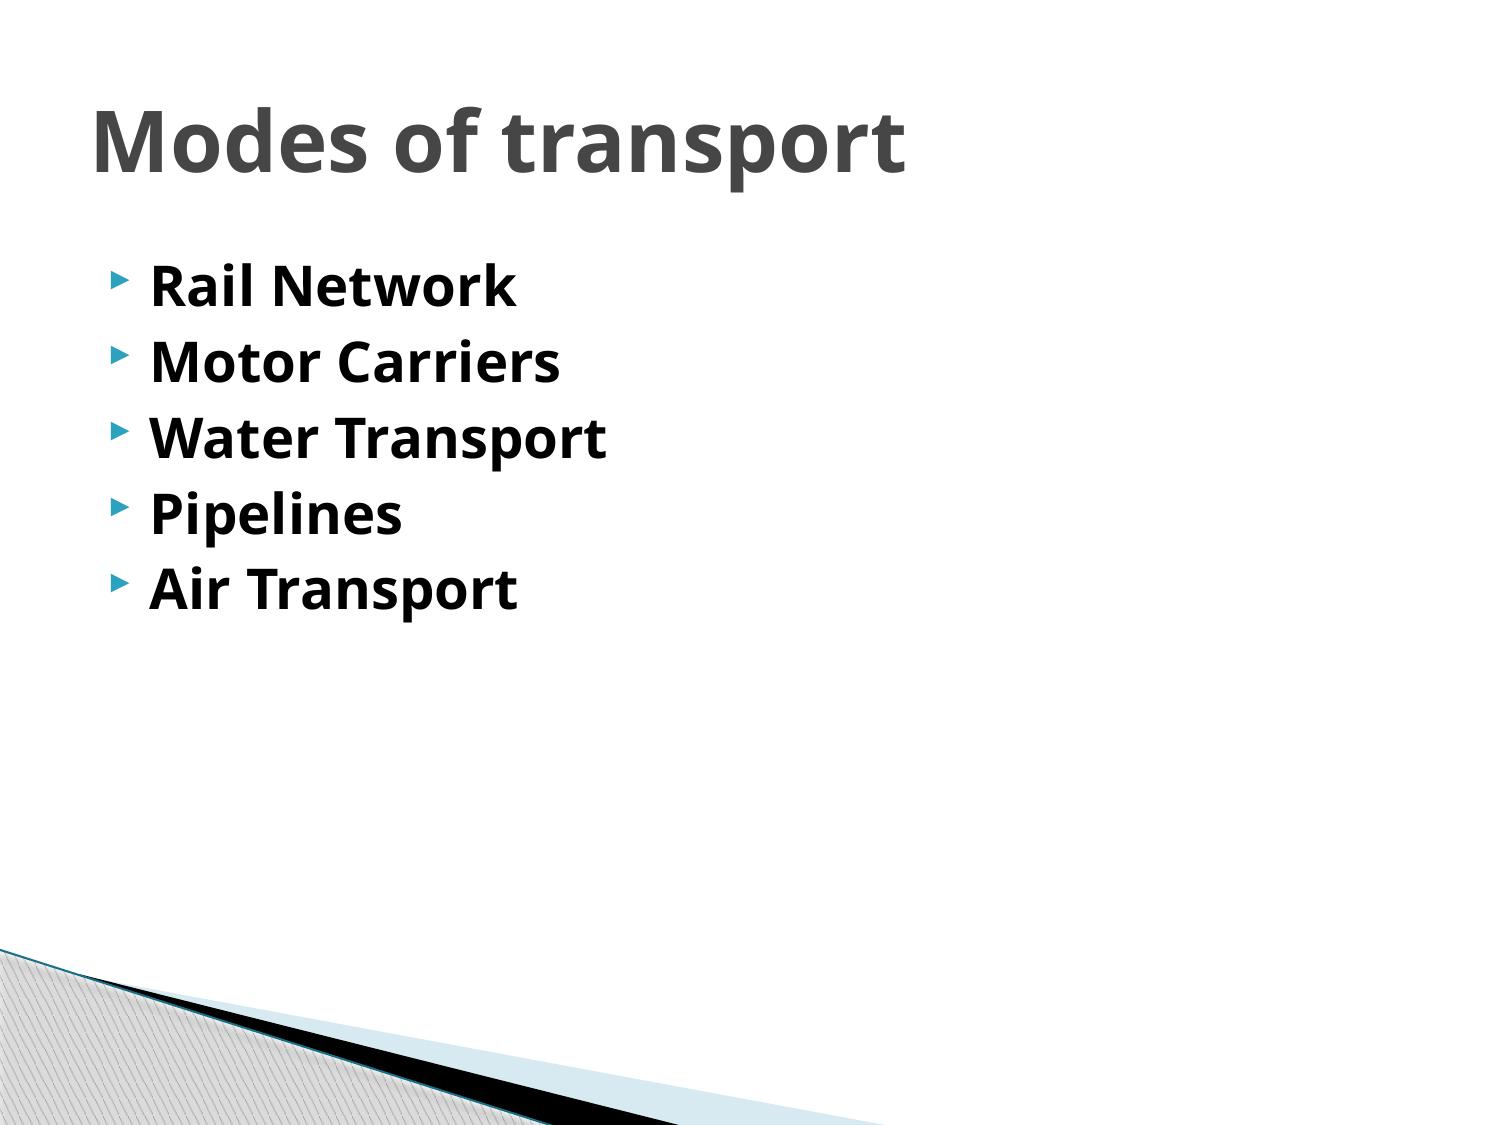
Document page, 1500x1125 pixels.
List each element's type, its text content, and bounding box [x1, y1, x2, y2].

list Rail Network Motor Carriers Water Transport Pipelines Air Transport [75, 243, 1425, 986]
title Modes of transport [75, 45, 1425, 233]
